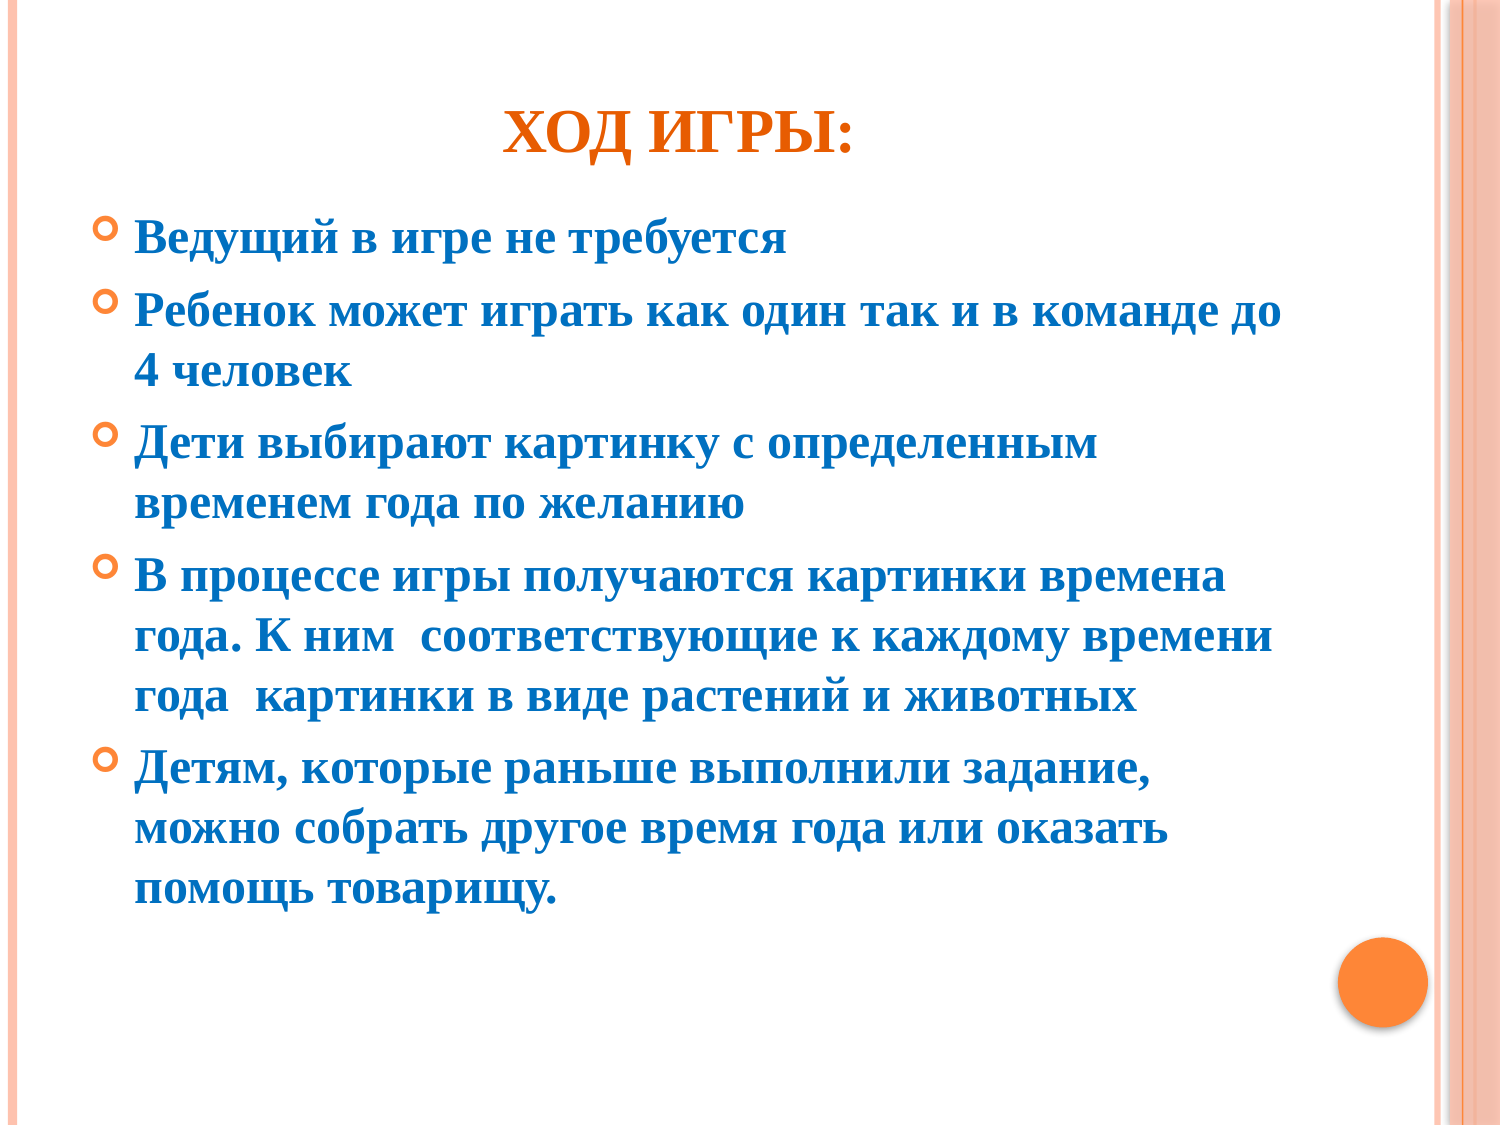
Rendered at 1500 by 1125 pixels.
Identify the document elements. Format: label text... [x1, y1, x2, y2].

title Ход игры: [75, 45, 1300, 173]
list Ведущий в игре не требуется Ребенок может играть как один так и в команде до 4 человек Дети выбирают картинку с определенным временем года по желанию В процессе игры получаются картинки времена года. К ним соответствующие к каждому времени года картинки в виде растений и животных Детям, которые раньше выполнили задание, можно собрать другое время года или оказать помощь товарищу. [75, 196, 1300, 1062]
